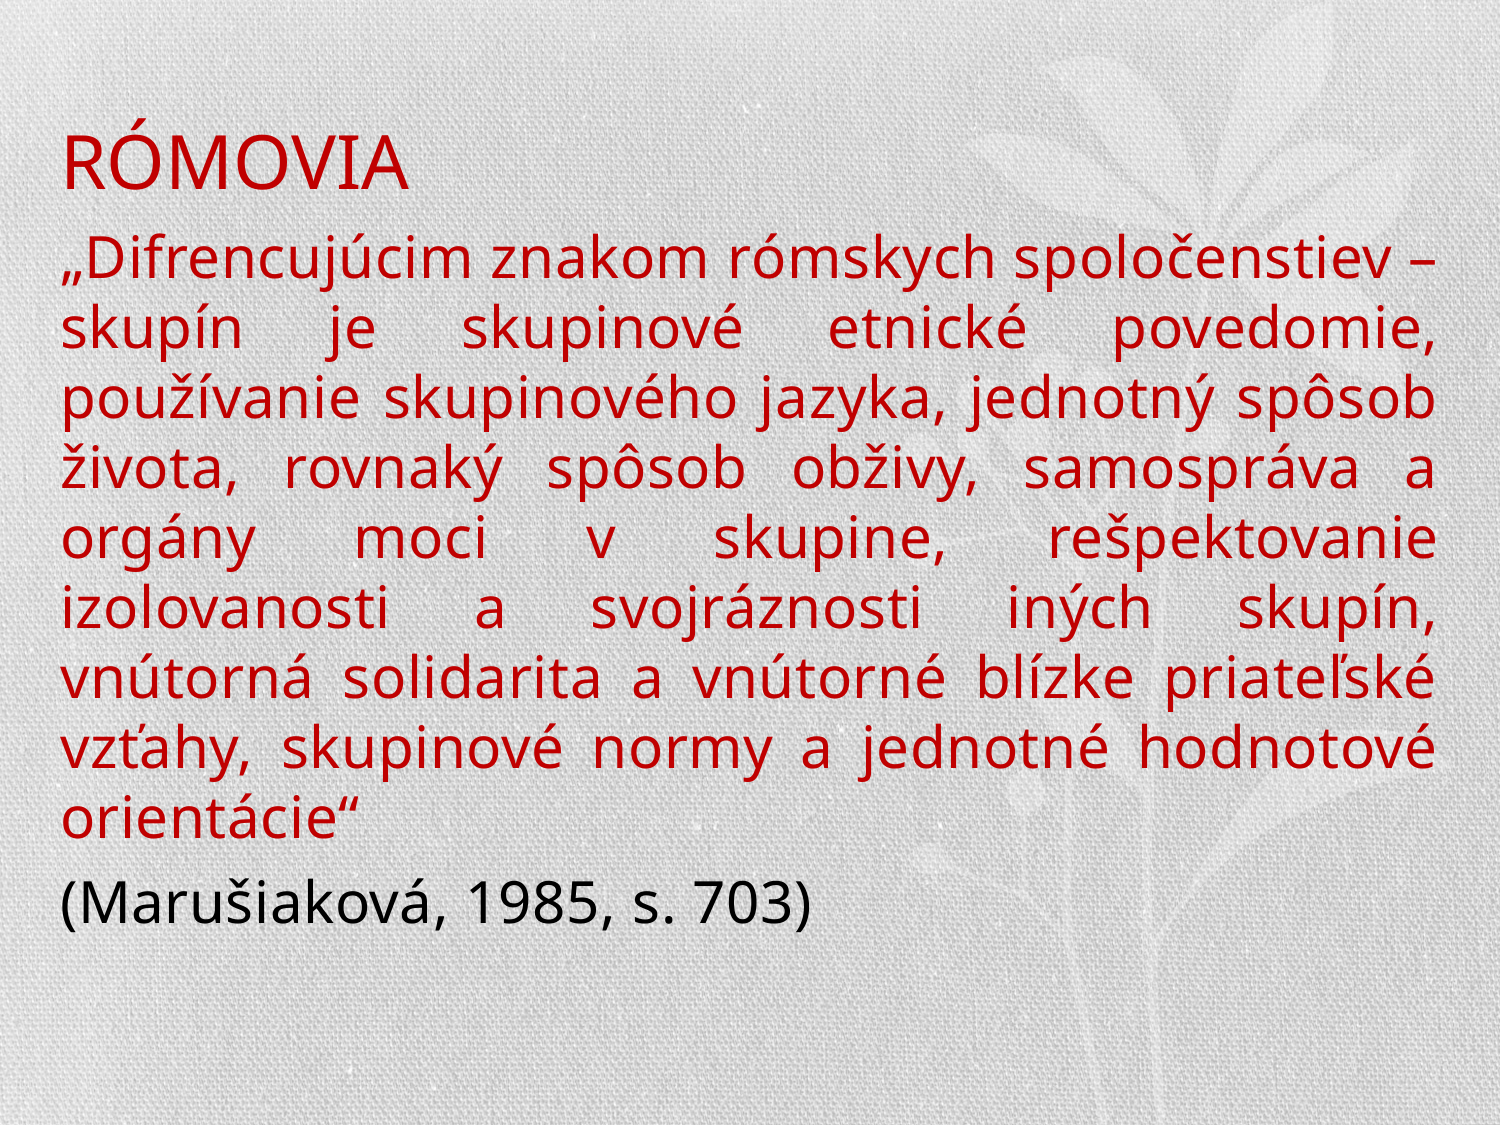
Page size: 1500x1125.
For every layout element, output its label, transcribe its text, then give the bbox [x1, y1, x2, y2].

list „Difrencujúcim znakom rómskych spoločenstiev – skupín je skupinové etnické povedomie, používanie skupinového jazyka, jednotný spôsob života, rovnaký spôsob obživy, samospráva a orgány moci v skupine, rešpektovanie izolovanosti a svojráznosti iných skupín, vnútorná solidarita a vnútorné blízke priateľské vzťahy, skupinové normy a jednotné hodnotové orientácie“ (Marušiaková, 1985, s. 703) [45, 213, 1455, 1023]
title RÓMOVIA [45, 37, 1455, 213]
